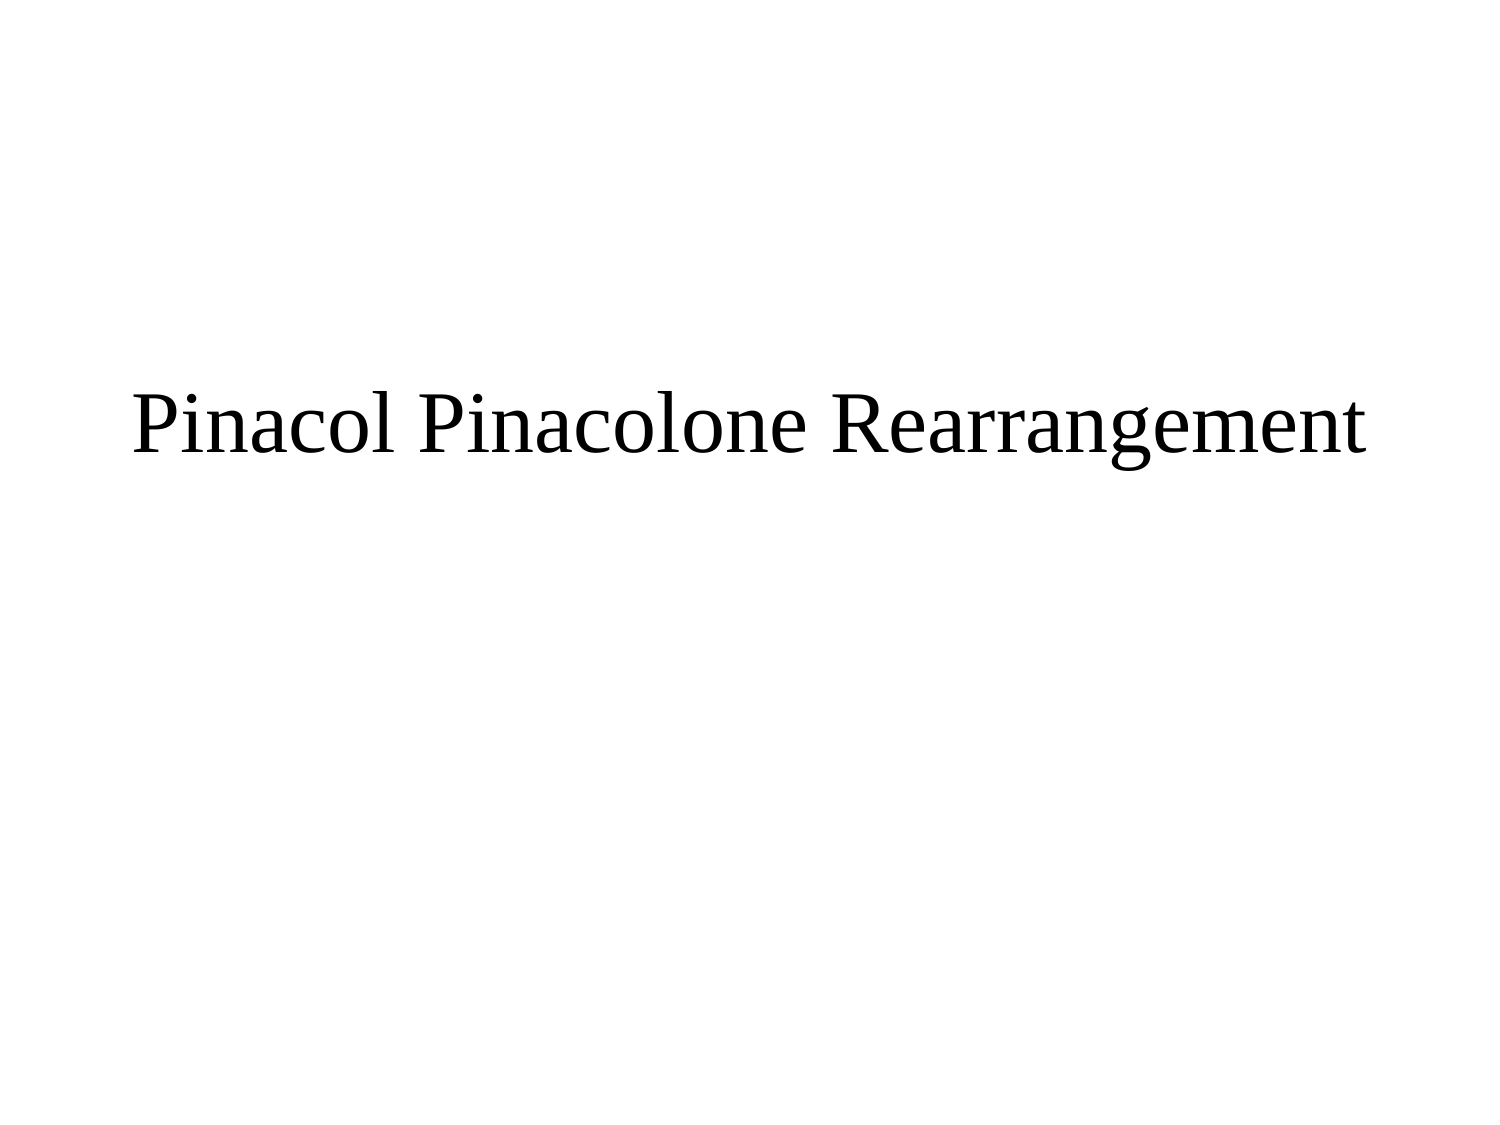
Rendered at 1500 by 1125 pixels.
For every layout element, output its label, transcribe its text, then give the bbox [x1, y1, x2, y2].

title Pinacol Pinacolone Rearrangement [112, 349, 1388, 591]
